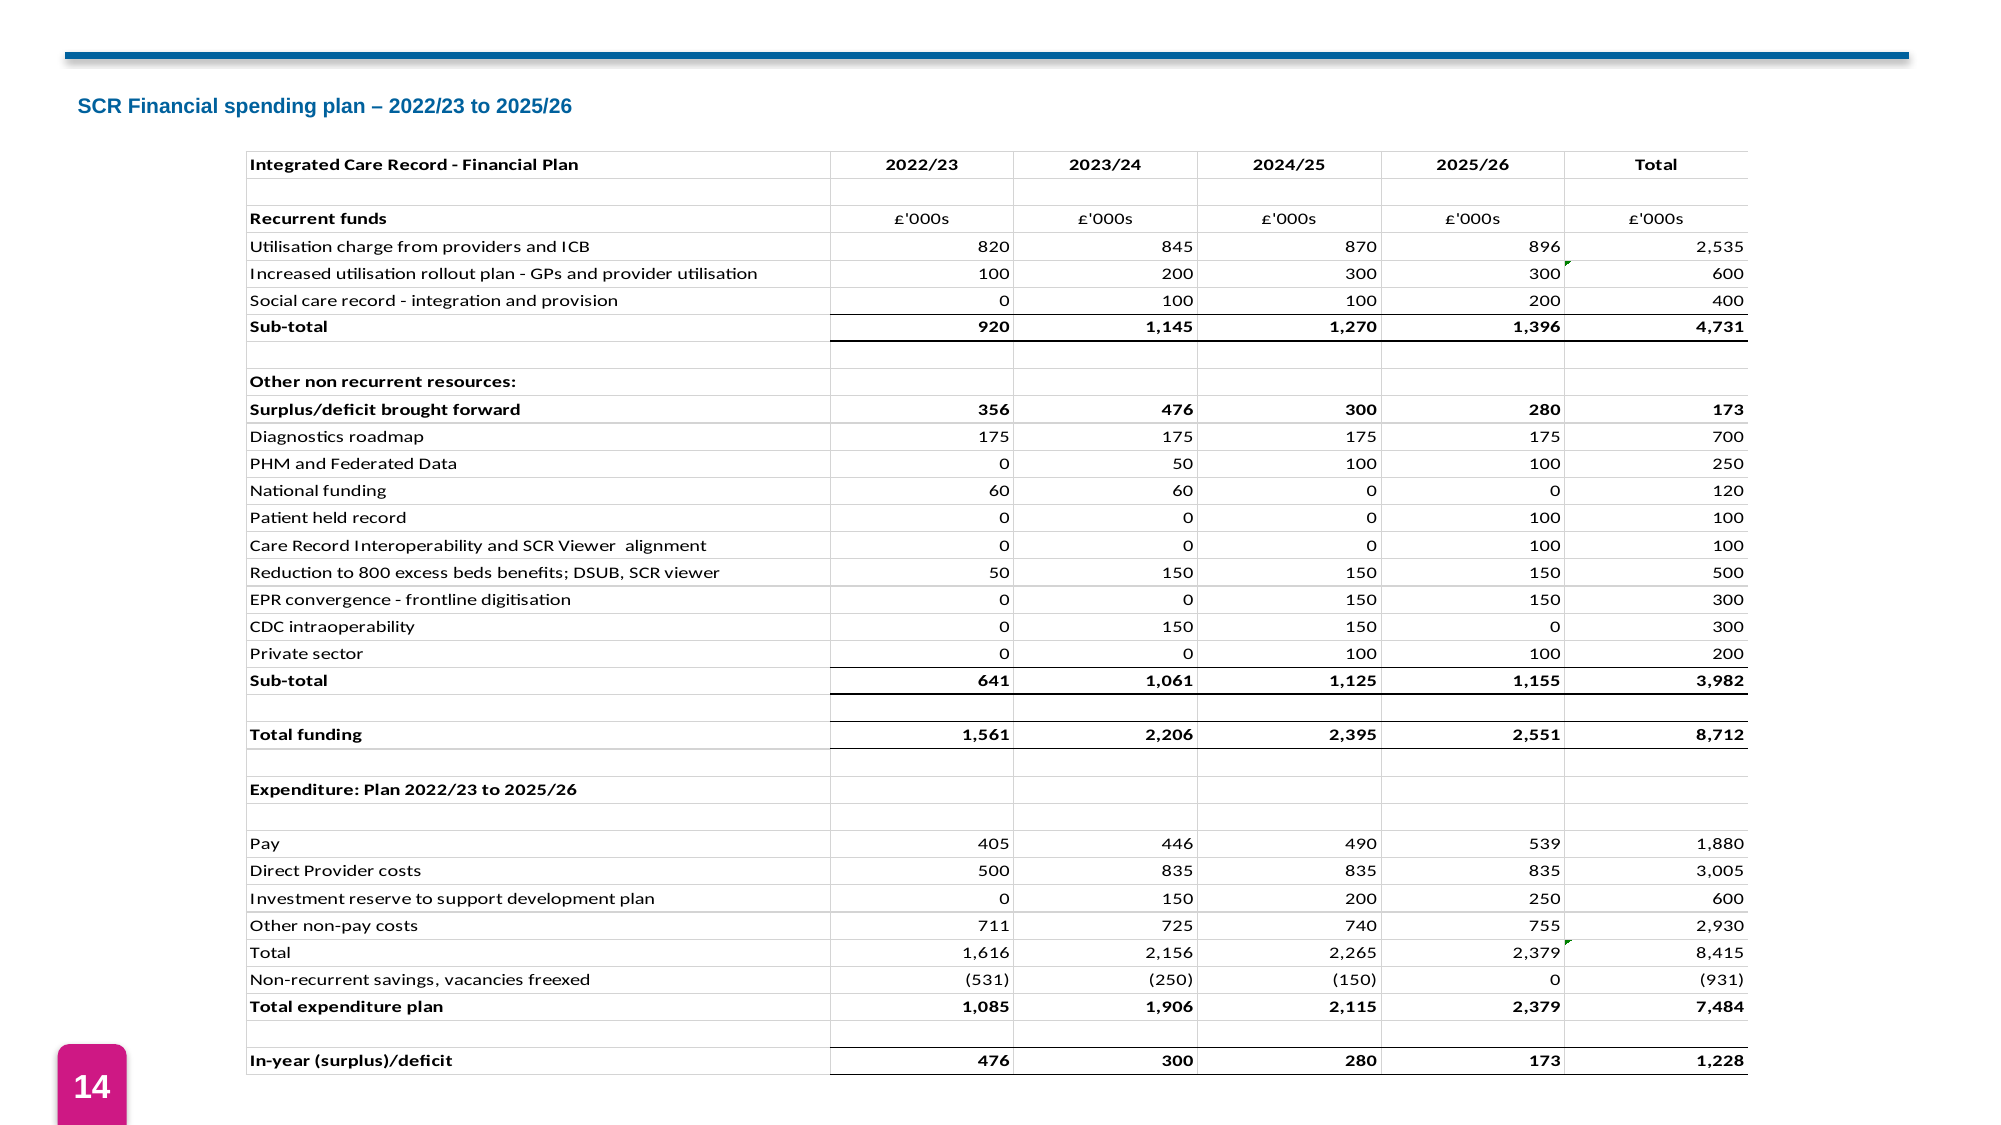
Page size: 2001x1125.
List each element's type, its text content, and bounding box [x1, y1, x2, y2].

title SCR Financial spending plan – 2022/23 to 2025/26 [62, 84, 1916, 152]
slide_number 14 [62, 1062, 122, 1107]
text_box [245, 150, 1750, 1076]
